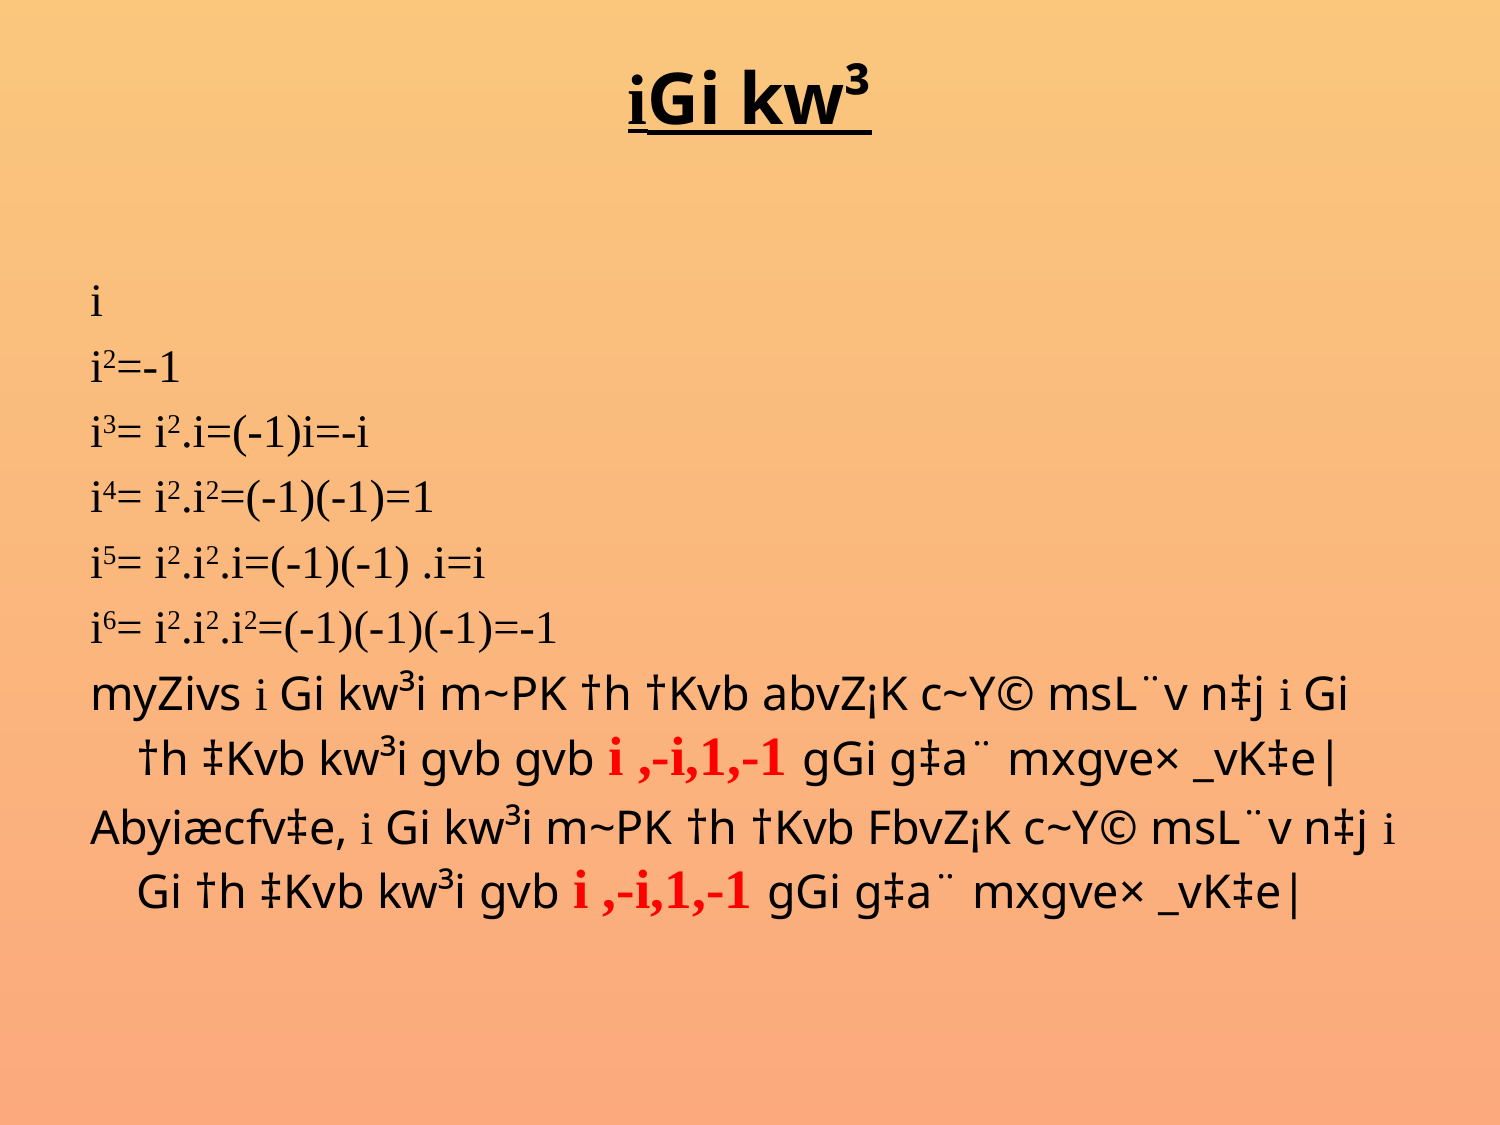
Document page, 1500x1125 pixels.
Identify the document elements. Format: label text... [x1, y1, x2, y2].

list i i2=-1 i3= i2.i=(-1)i=-i i4= i2.i2=(-1)(-1)=1 i5= i2.i2.i=(-1)(-1) .i=i i6= i2.i2.i2=(-1)(-1)(-1)=-1 myZivs i Gi kw³i m~PK †h †Kvb abvZ¡K c~Y© msL¨v n‡j i Gi †h ‡Kvb kw³i gvb gvb i ,-i,1,-1 gGi g‡a¨ mxgve× _vK‡e| Abyiæcfv‡e, i Gi kw³i m~PK †h †Kvb FbvZ¡K c~Y© msL¨v n‡j i Gi †h ‡Kvb kw³i gvb i ,-i,1,-1 gGi g‡a¨ mxgve× _vK‡e| [75, 262, 1425, 1005]
title iGi kw³ [75, 45, 1425, 233]
